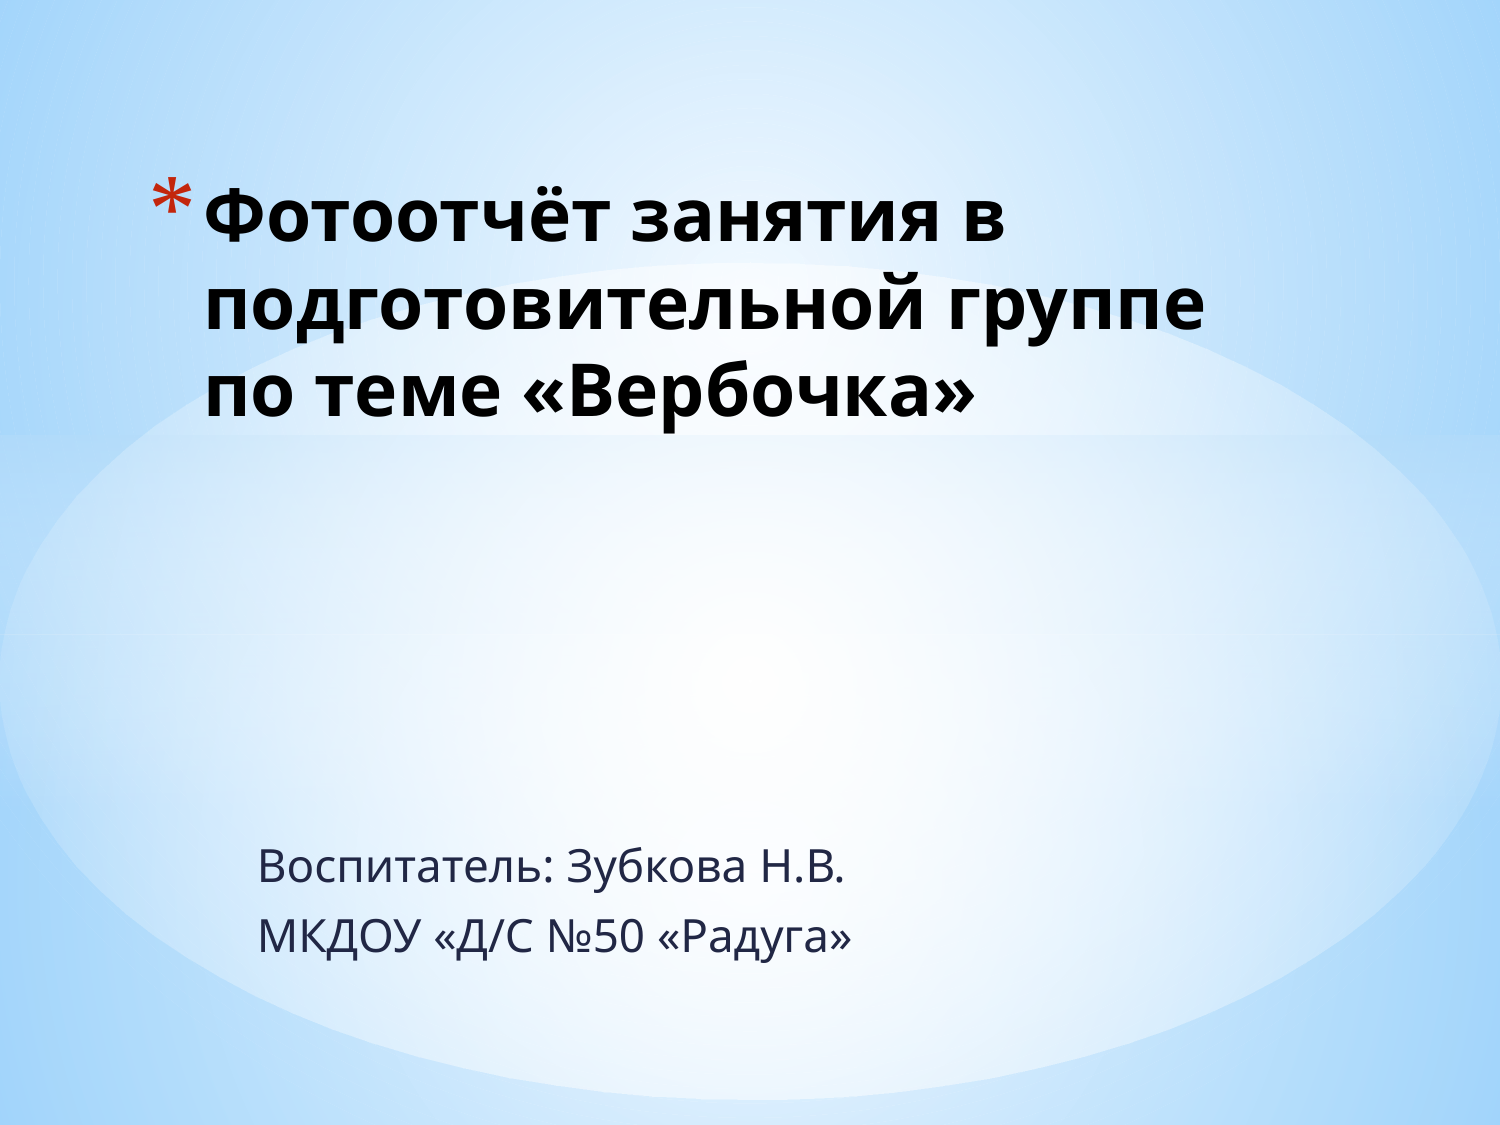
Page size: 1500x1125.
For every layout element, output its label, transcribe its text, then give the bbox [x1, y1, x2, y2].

subtitle Воспитатель: Зубкова Н.В. МКДОУ «Д/С №50 «Радуга» [241, 828, 1167, 974]
title Фотоотчёт занятия в подготовительной группе по теме «Вербочка» [112, 160, 1388, 445]
